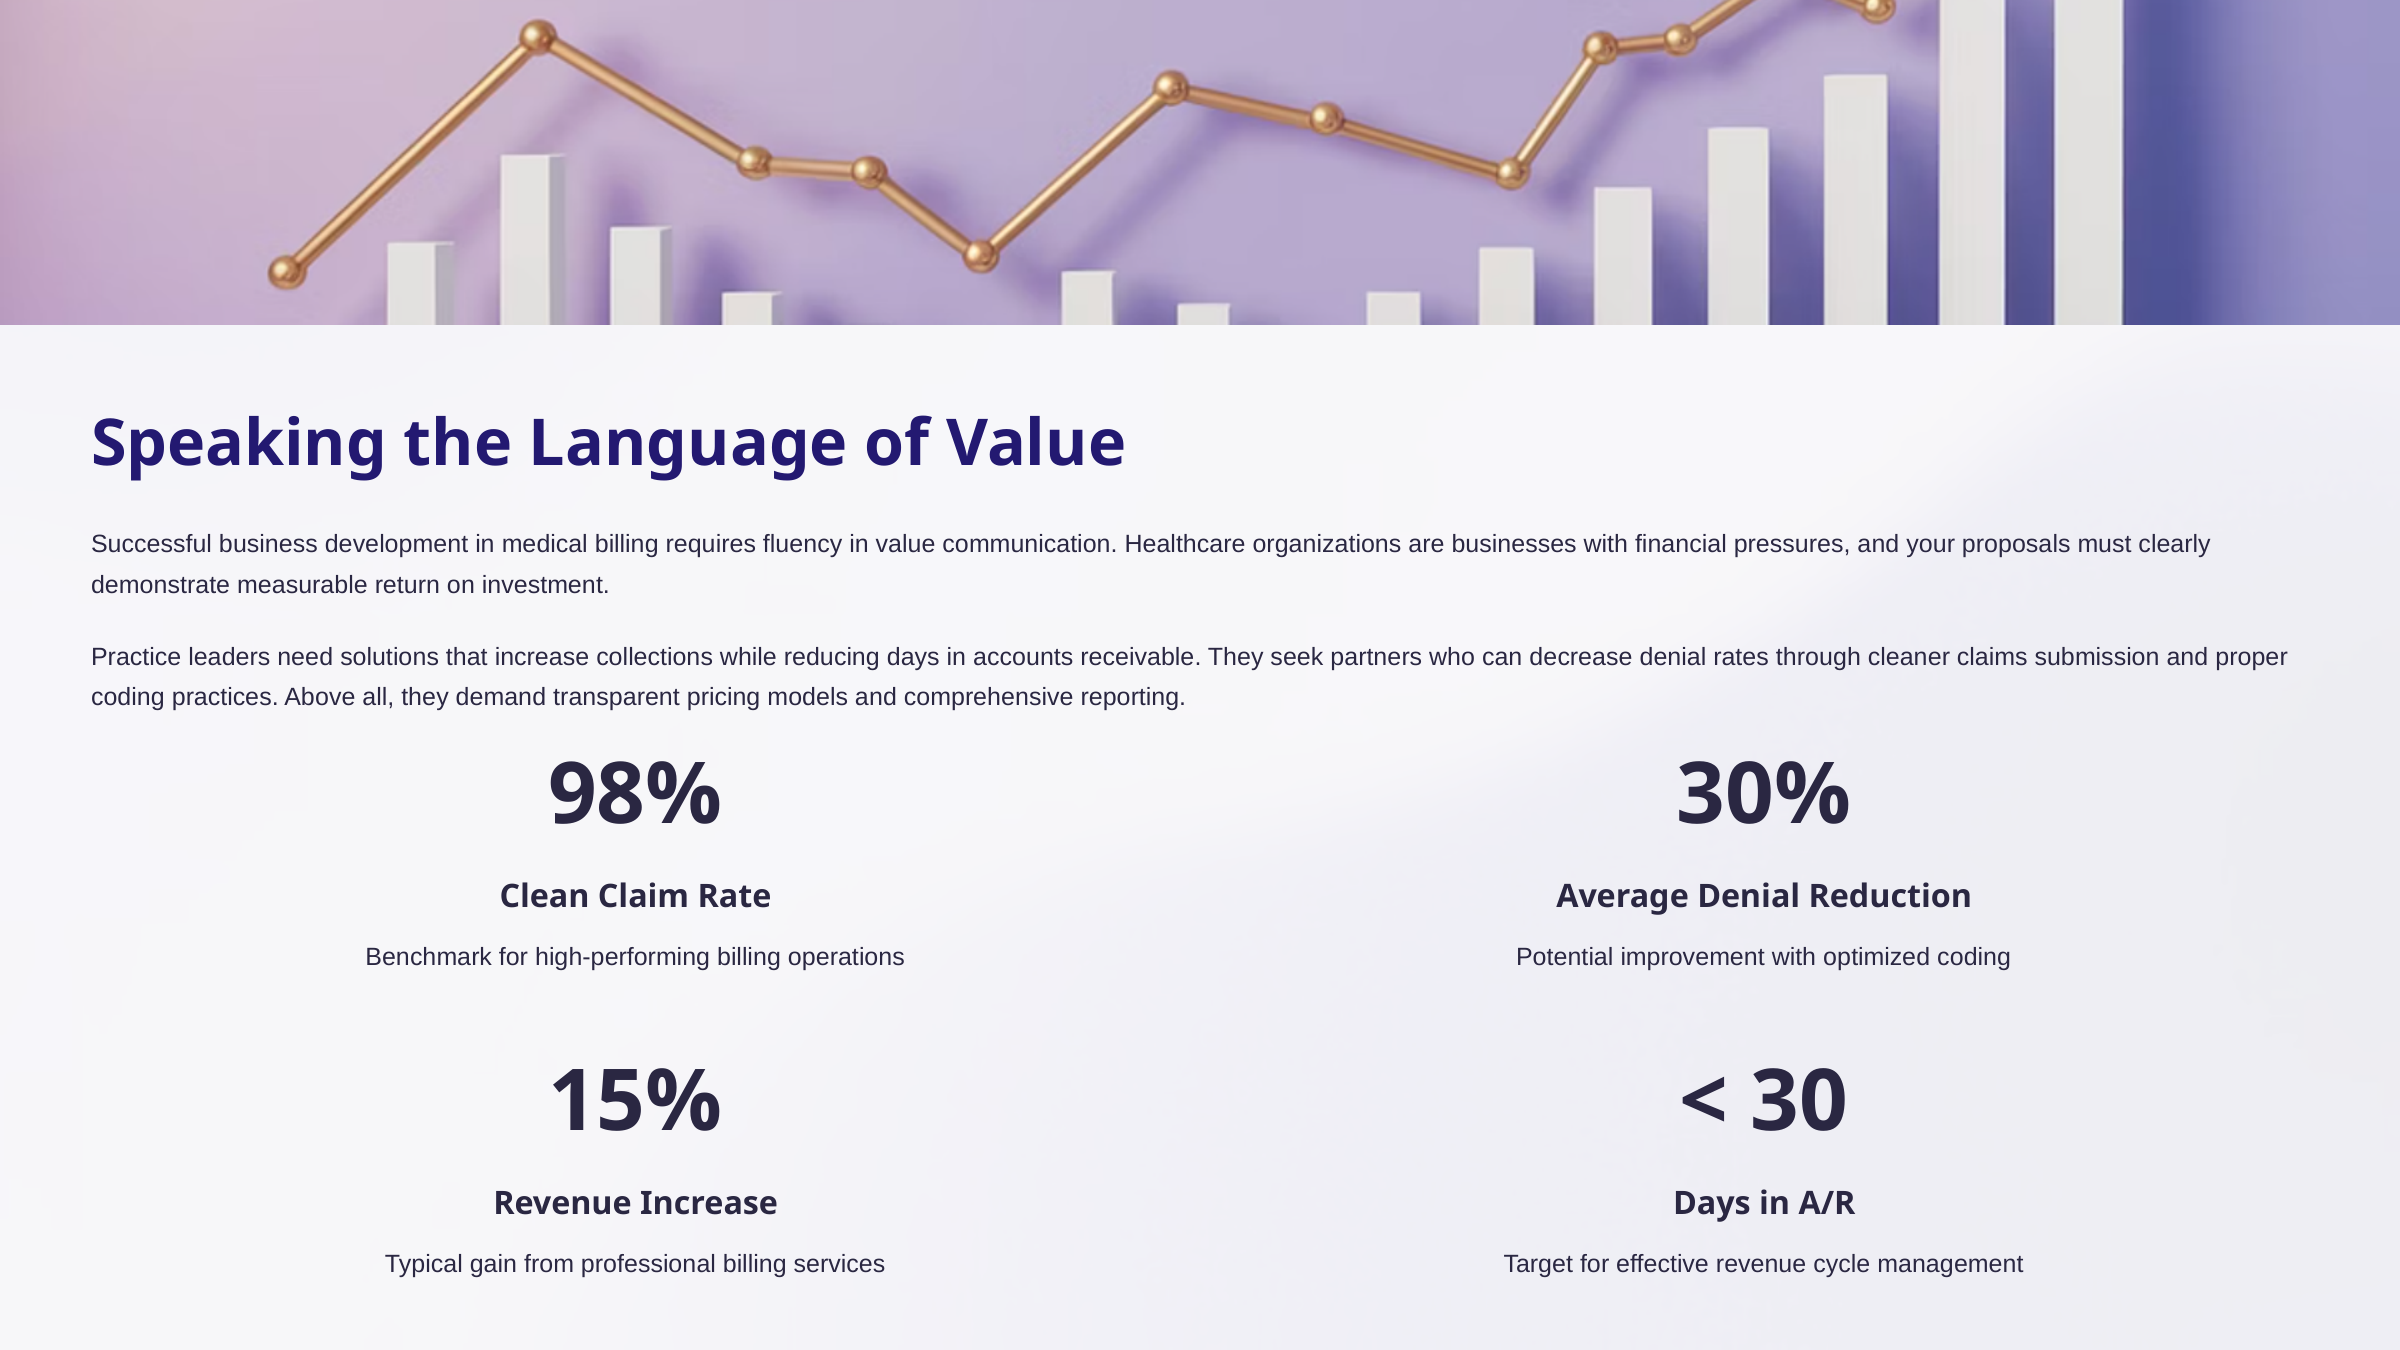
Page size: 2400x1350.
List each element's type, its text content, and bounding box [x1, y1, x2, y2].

text_box Benchmark for high-performing billing operations [90, 929, 1181, 971]
text_box Revenue Increase [473, 1180, 799, 1221]
text_box Days in A/R [1601, 1180, 1927, 1221]
text_box 15% [90, 1062, 1181, 1148]
text_box Average Denial Reduction [1568, 873, 1960, 914]
picture [0, 0, 2400, 325]
text_box Typical gain from professional billing services [90, 1236, 1181, 1279]
text_box 30% [1219, 754, 2309, 841]
text_box Potential improvement with optimized coding [1219, 929, 2309, 971]
text_box Speaking the Language of Value [90, 396, 1060, 479]
text_box Clean Claim Rate [473, 873, 799, 914]
text_box 98% [90, 754, 1181, 841]
text_box Successful business development in medical billing requires fluency in value communication. Healthcare organizations are businesses with financial pressures, and your proposals must clearly demonstrate measurable return on investment. [90, 517, 2309, 601]
text_box Target for effective revenue cycle management [1219, 1236, 2309, 1279]
text_box < 30 [1219, 1062, 2309, 1148]
text_box Practice leaders need solutions that increase collections while reducing days in accounts receivable. They seek partners who can decrease denial rates through cleaner claims submission and proper coding practices. Above all, they demand transparent pricing models and comprehensive reporting. [90, 629, 2309, 713]
